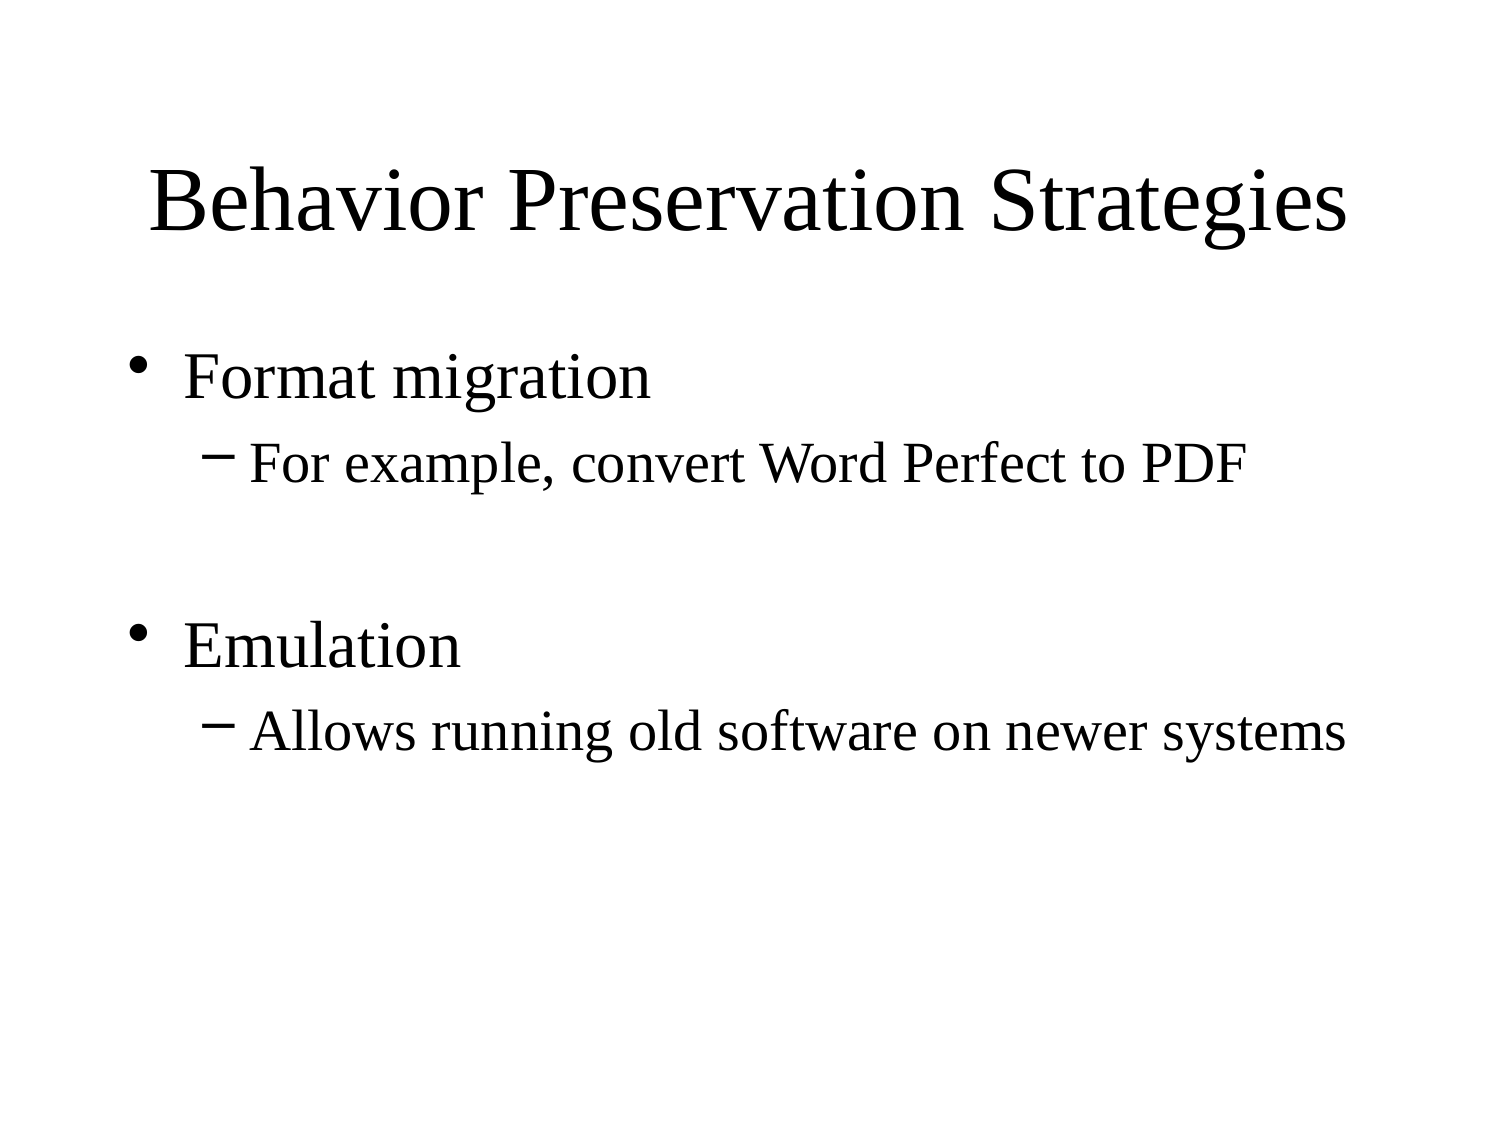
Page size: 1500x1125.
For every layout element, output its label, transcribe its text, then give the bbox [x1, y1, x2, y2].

list Format migration For example, convert Word Perfect to PDF Emulation Allows running old software on newer systems [111, 324, 1388, 1001]
title Behavior Preservation Strategies [111, 99, 1388, 288]
